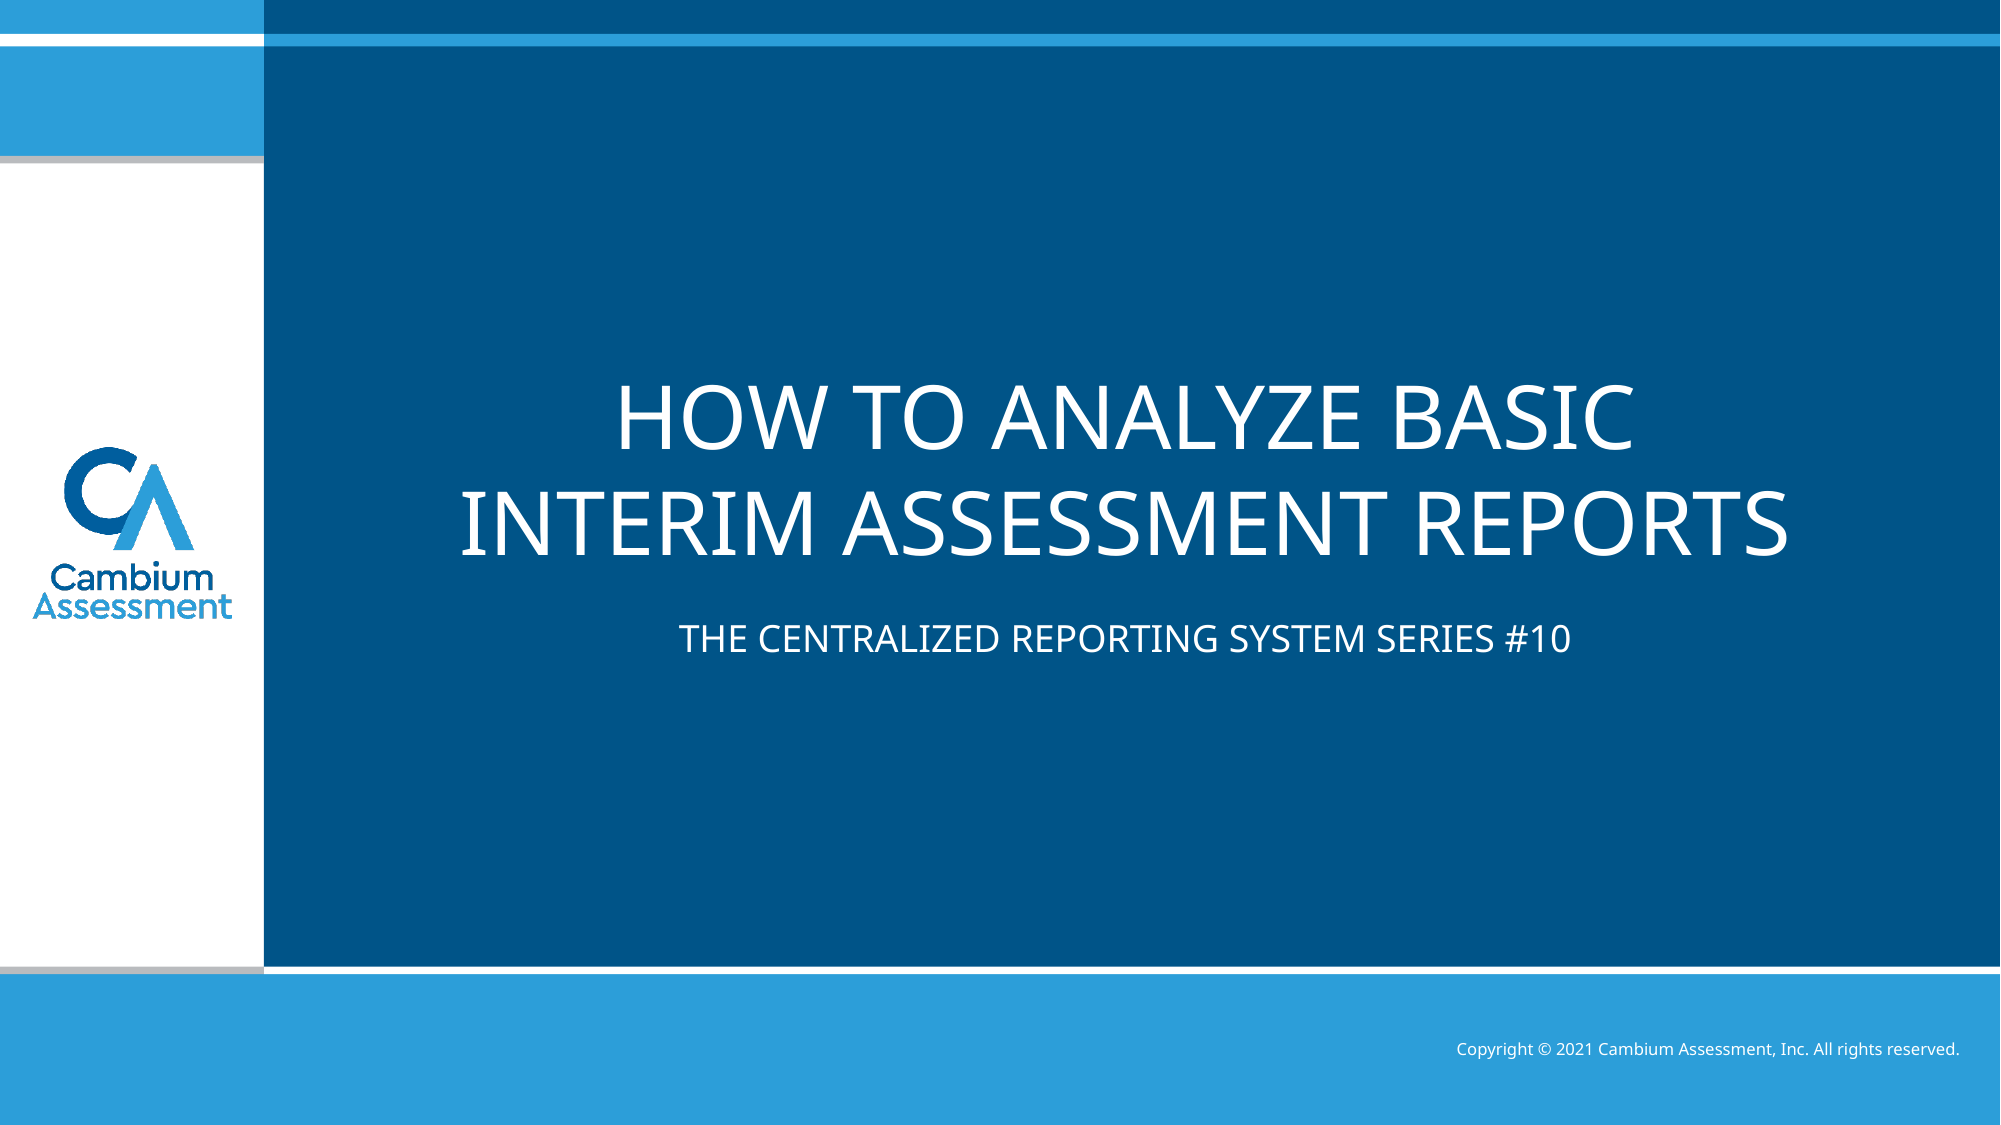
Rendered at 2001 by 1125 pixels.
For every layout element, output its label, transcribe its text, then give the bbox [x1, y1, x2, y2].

text_box Copyright © 2021 Cambium Assessment, Inc. All rights reserved. [1441, 1031, 1976, 1067]
subtitle The Centralized Reporting system series #10 [424, 599, 1826, 660]
title How to analyze Basic Interim Assessment Reports [424, 360, 1826, 578]
picture [32, 447, 232, 619]
